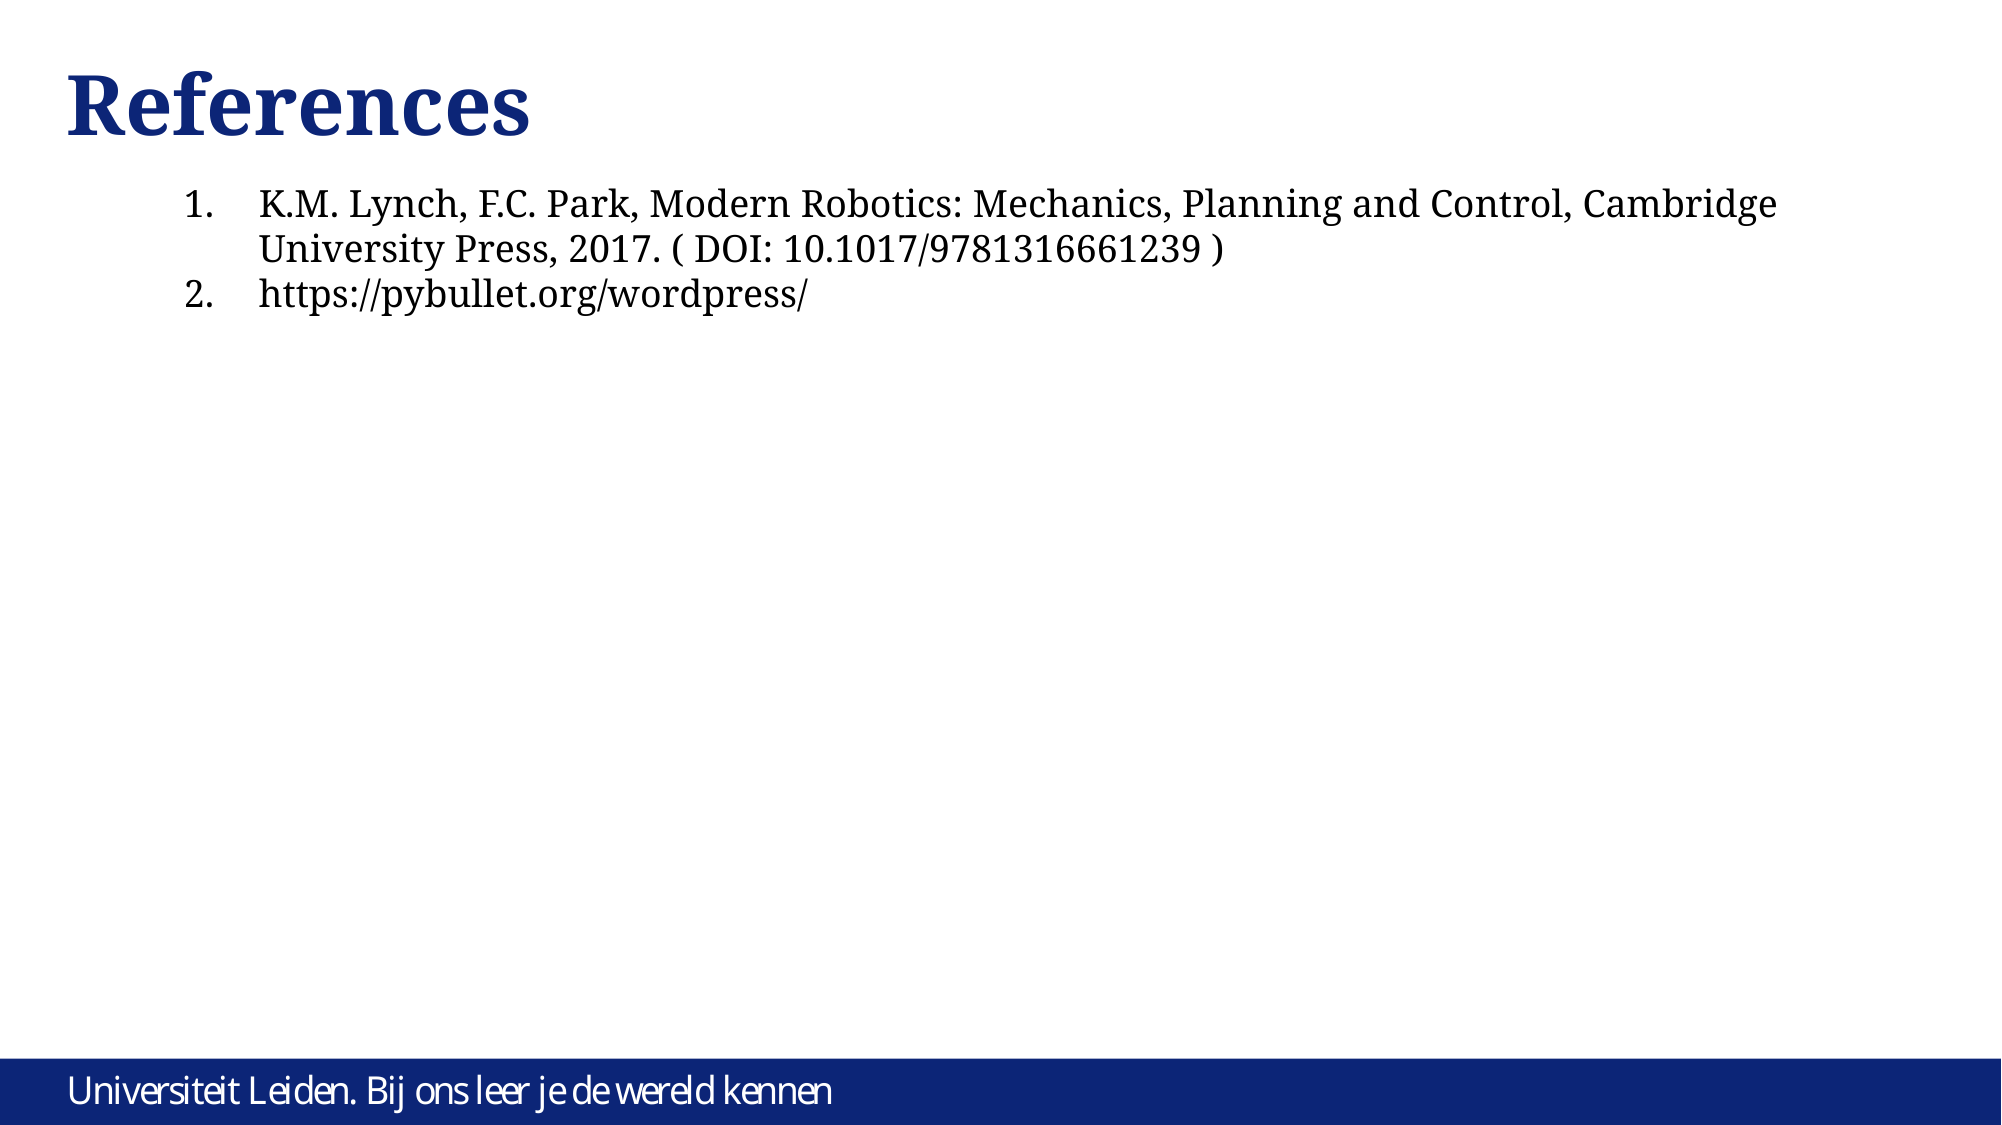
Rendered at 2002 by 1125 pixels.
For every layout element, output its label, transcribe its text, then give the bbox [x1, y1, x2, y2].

title References [66, 66, 1935, 138]
text_box K.M. Lynch, F.C. Park, Modern Robotics: Mechanics, Planning and Control, Cambridge University Press, 2017. ( DOI: 10.1017/9781316661239 ) https://pybullet.org/wordpress/ [169, 172, 1894, 368]
